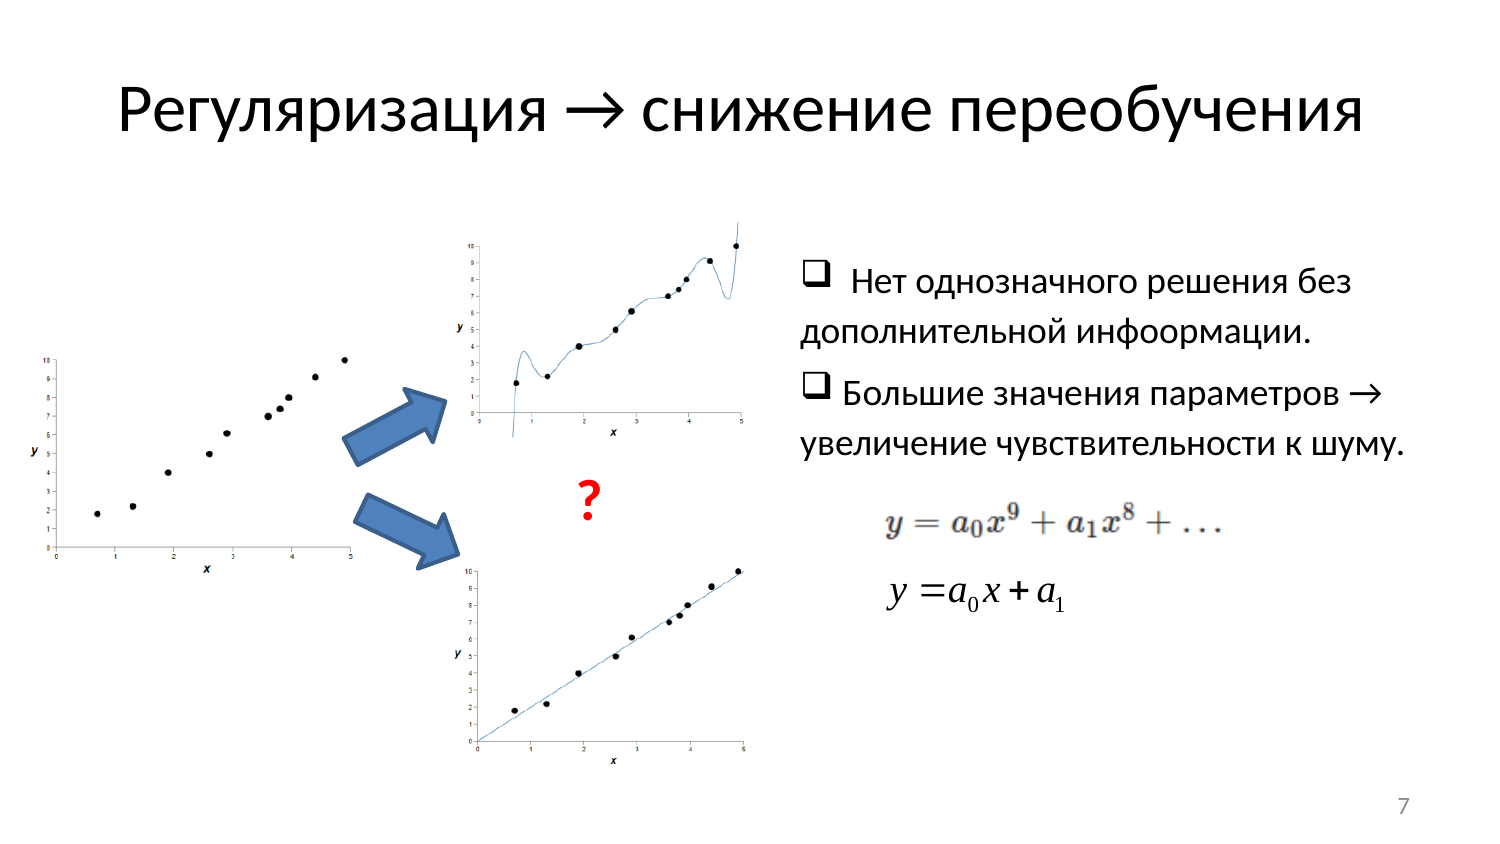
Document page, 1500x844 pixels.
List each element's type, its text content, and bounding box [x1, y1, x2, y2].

text_box ? [560, 446, 644, 540]
picture [454, 220, 756, 438]
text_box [879, 563, 1071, 623]
picture [447, 551, 755, 768]
picture [27, 338, 367, 576]
text_box Большие значения параметров → увеличение чувствительности к шуму. [785, 356, 1436, 471]
title Регуляризация → снижение переобучения [75, 33, 1425, 175]
text_box Нет однозначного решения без дополнительной инфоормации. [785, 244, 1447, 359]
slide_number 7 [1074, 782, 1425, 827]
picture [880, 492, 1224, 552]
text_box [372, 494, 459, 571]
text_box [372, 386, 448, 460]
